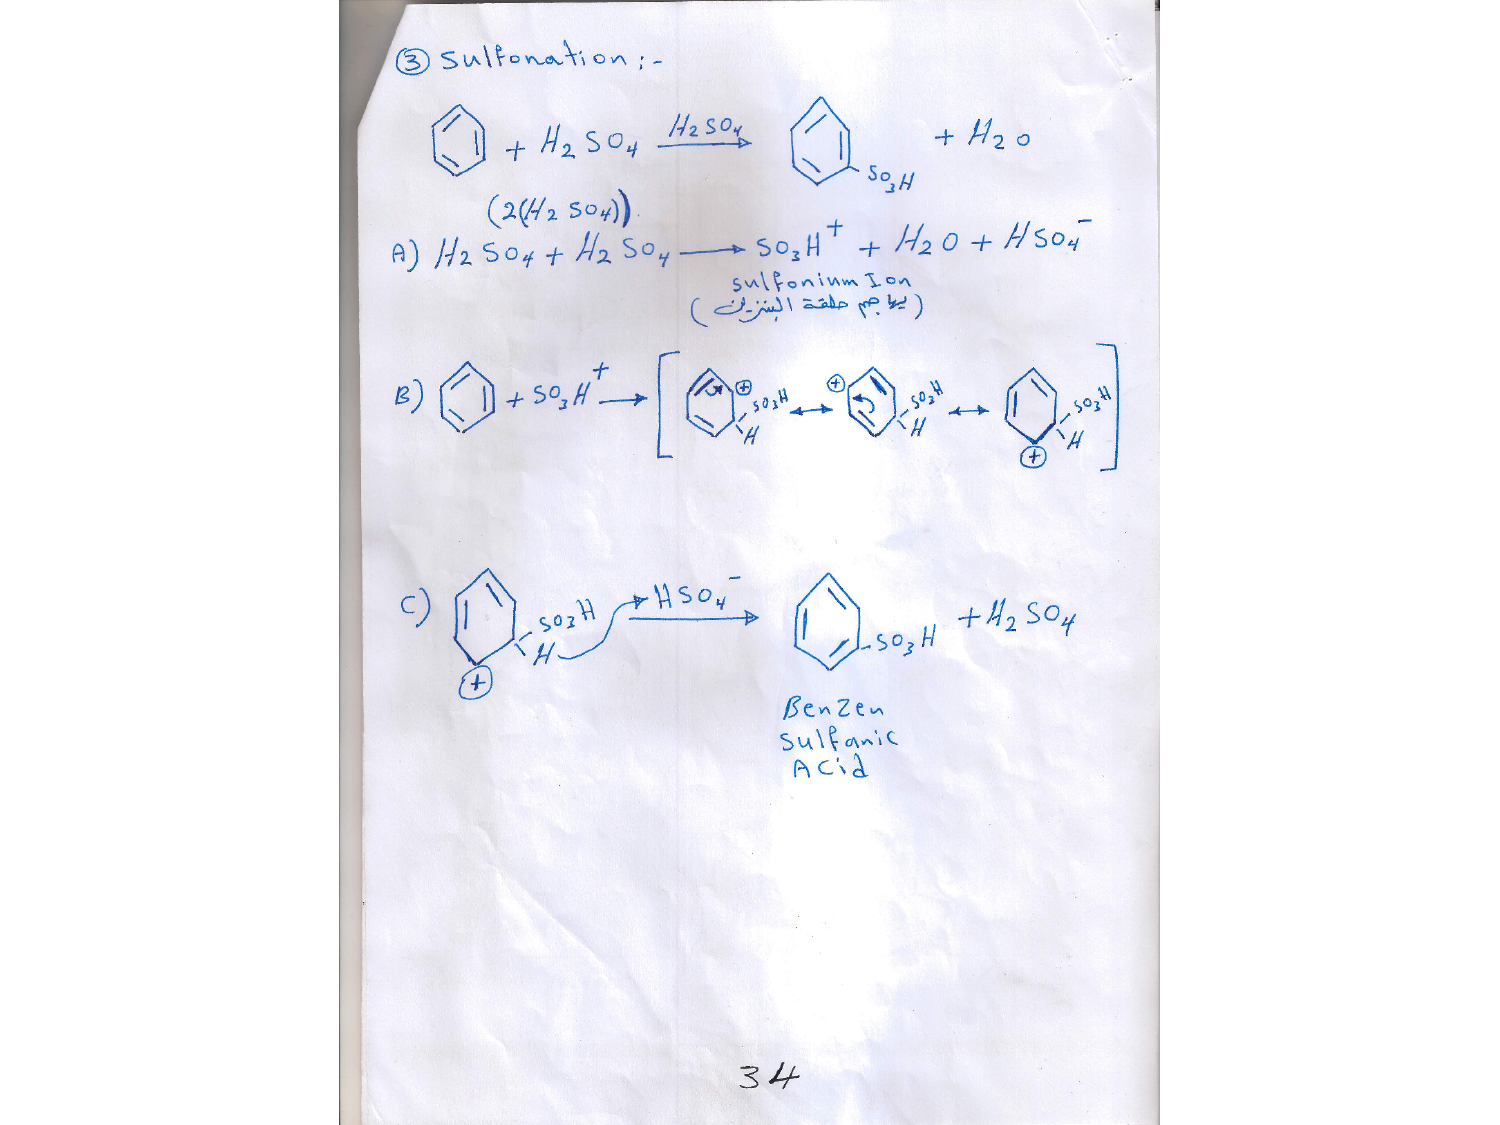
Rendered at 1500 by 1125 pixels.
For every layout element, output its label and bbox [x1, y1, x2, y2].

picture [339, 0, 1161, 1125]
